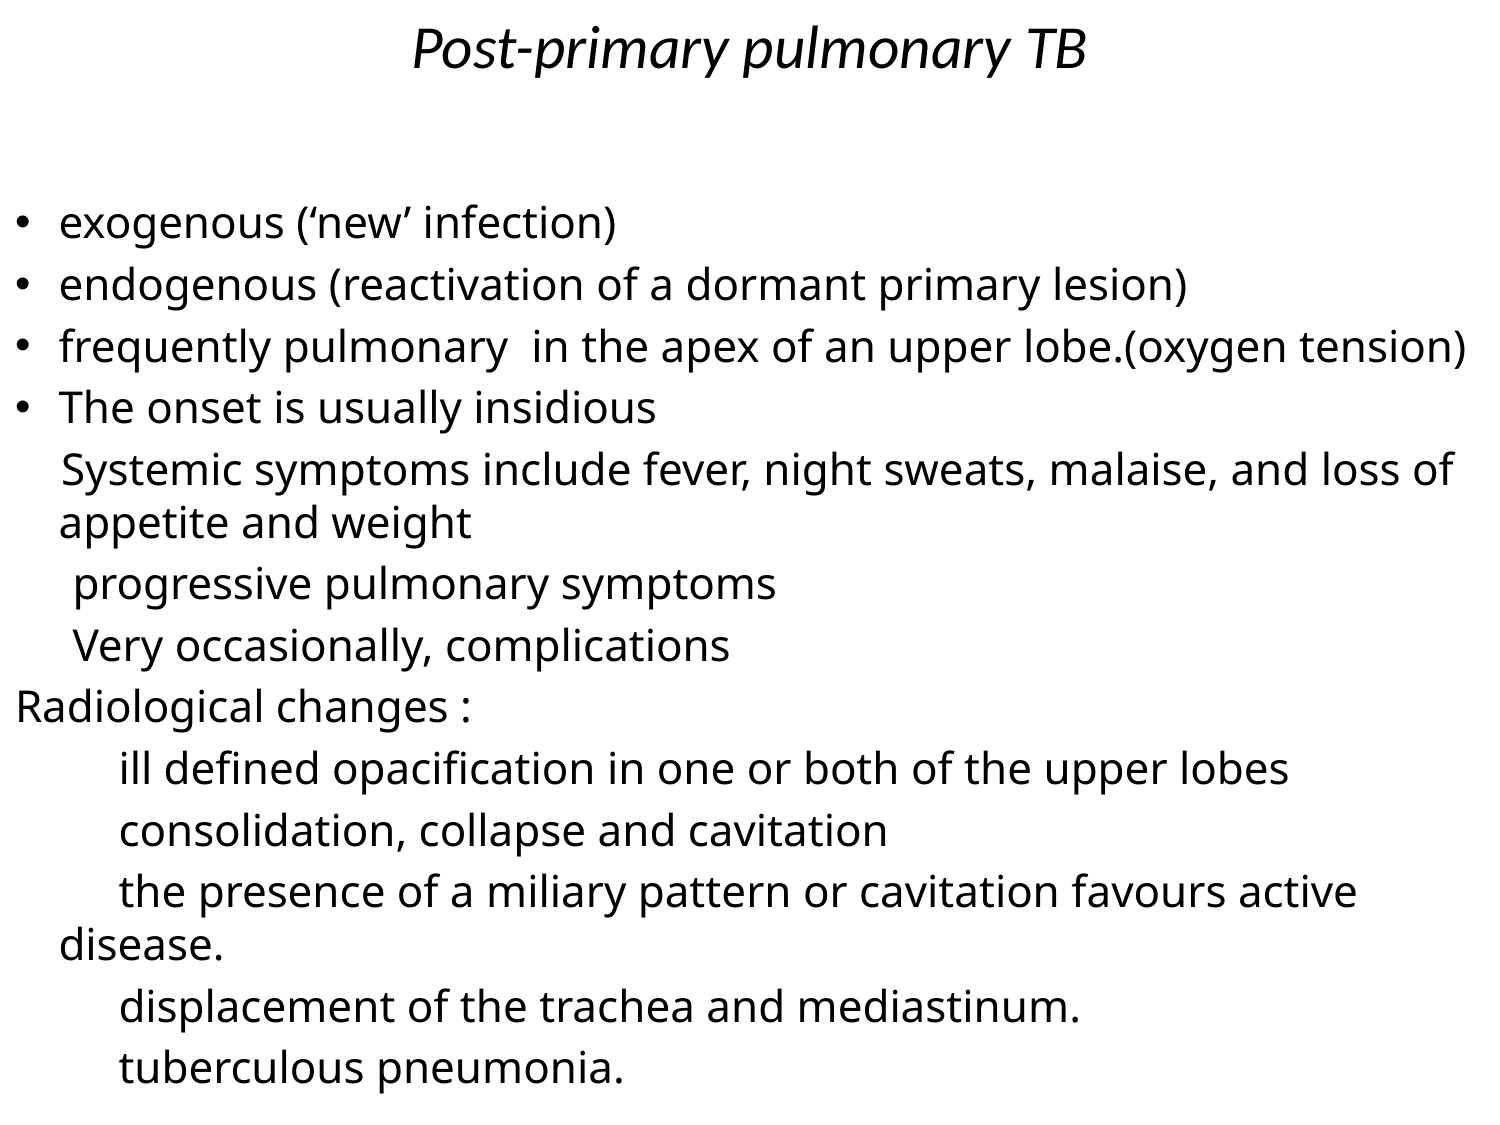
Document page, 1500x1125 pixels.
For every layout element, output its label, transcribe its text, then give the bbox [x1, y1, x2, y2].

title Post-primary pulmonary TB [0, 0, 1500, 163]
list exogenous (‘new’ infection) endogenous (reactivation of a dormant primary lesion) frequently pulmonary in the apex of an upper lobe.(oxygen tension) The onset is usually insidious Systemic symptoms include fever, night sweats, malaise, and loss of appetite and weight progressive pulmonary symptoms Very occasionally, complications Radiological changes : ill defined opacification in one or both of the upper lobes consolidation, collapse and cavitation the presence of a miliary pattern or cavitation favours active disease. displacement of the trachea and mediastinum. tuberculous pneumonia. [0, 187, 1500, 1125]
